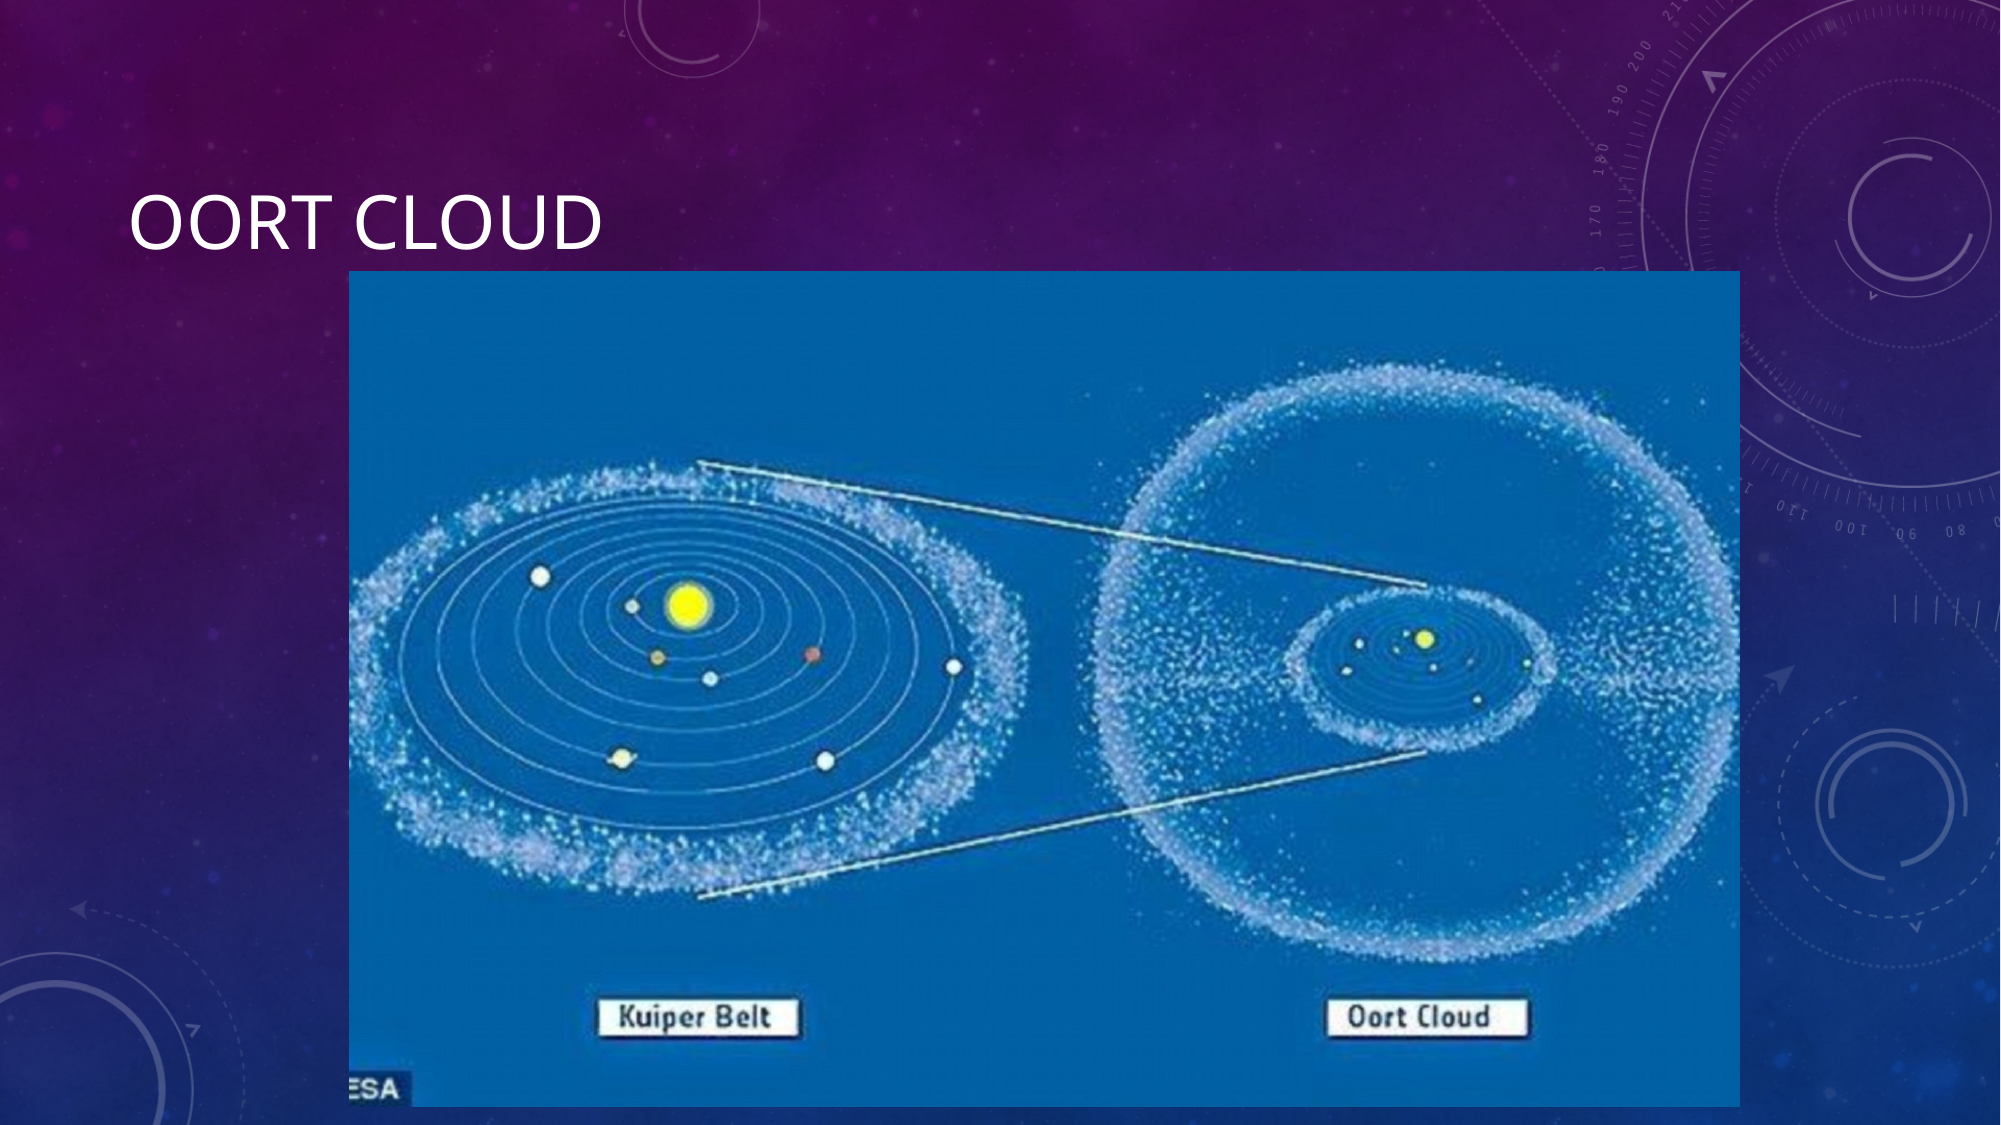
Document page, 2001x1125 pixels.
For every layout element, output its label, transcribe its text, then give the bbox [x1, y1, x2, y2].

title Oort Cloud [112, 99, 1775, 339]
picture [0, 0, 2001, 1125]
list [349, 271, 1740, 1107]
